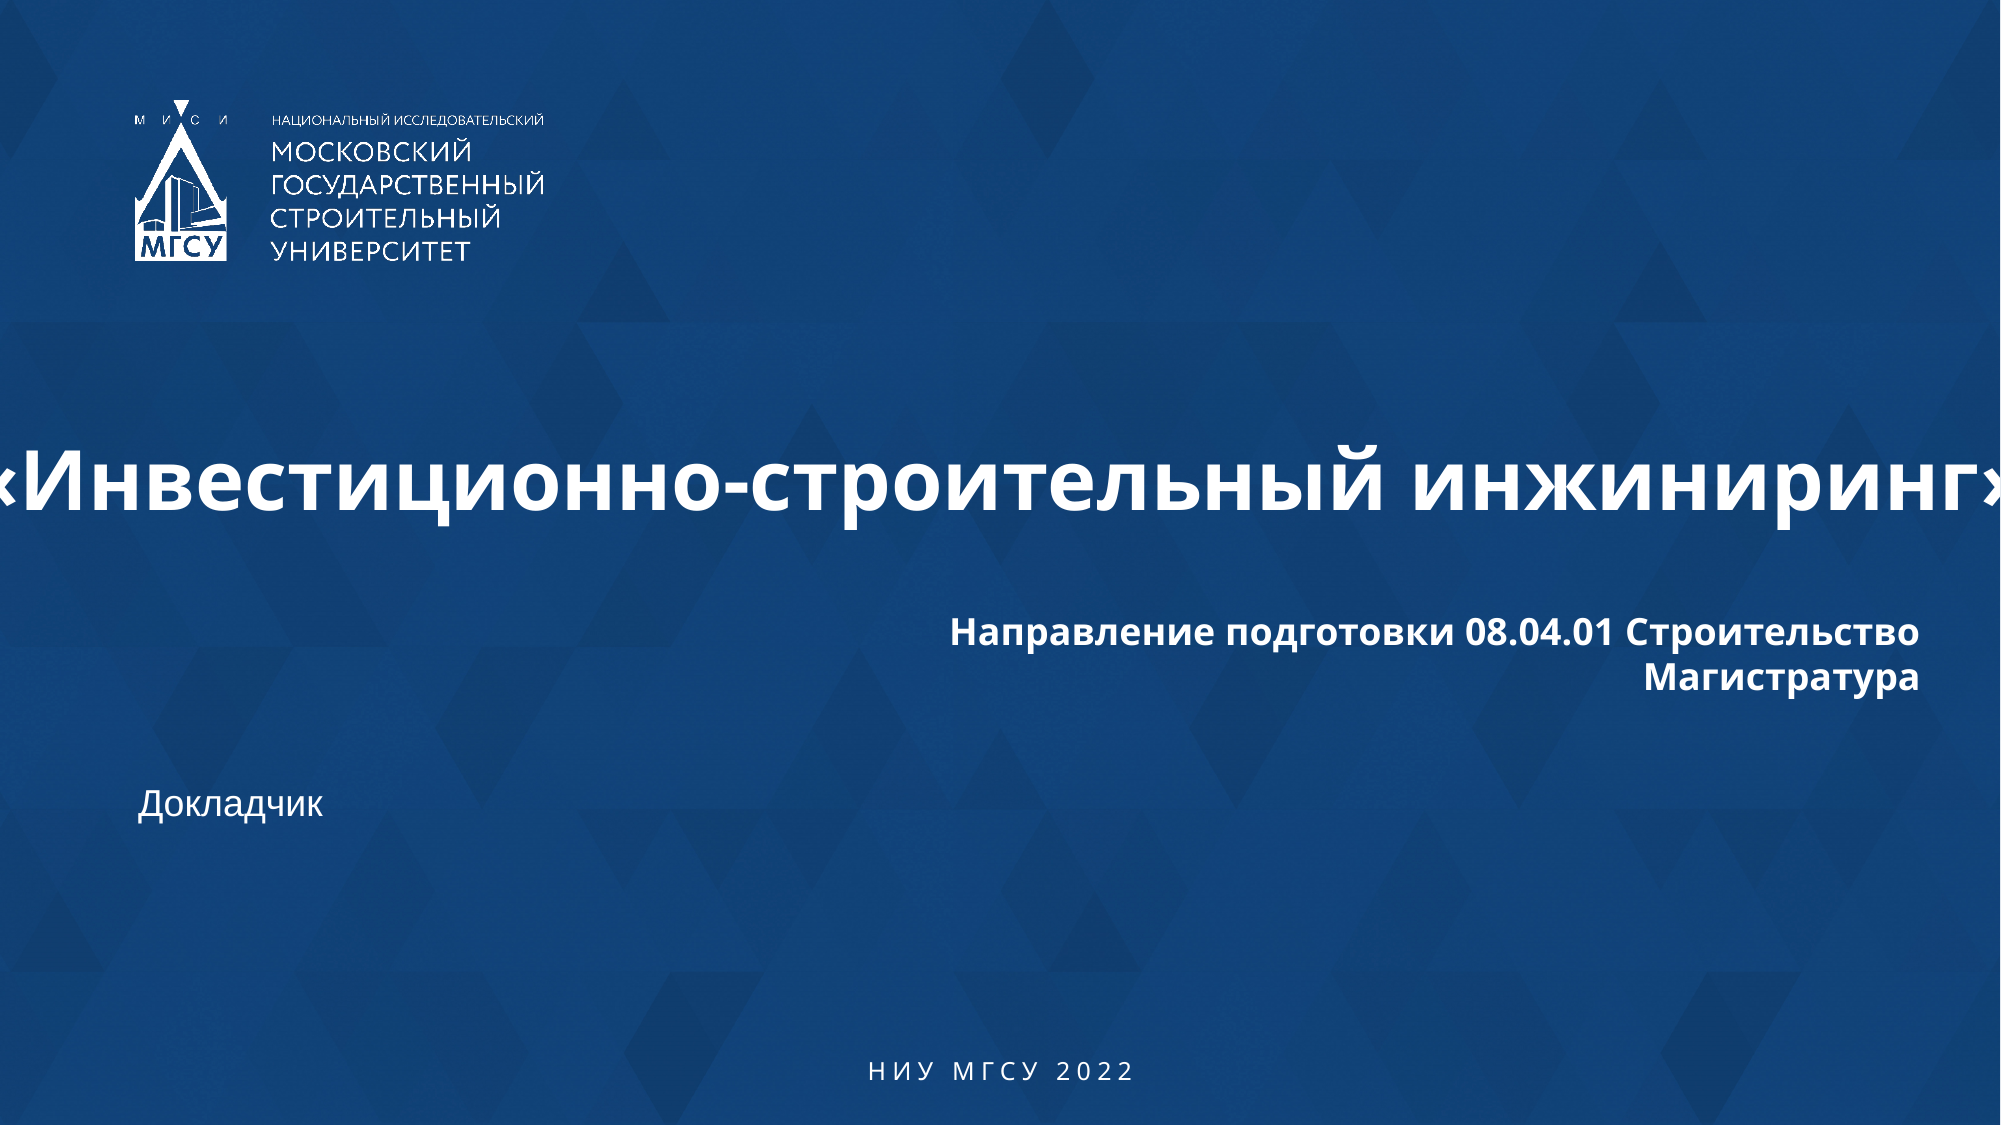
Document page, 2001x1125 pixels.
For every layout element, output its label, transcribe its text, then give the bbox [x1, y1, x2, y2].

text_box НИУ МГСУ 2022 [852, 1047, 1148, 1093]
text_box Докладчик [123, 771, 339, 831]
picture [0, 0, 2001, 1125]
text_box Направление подготовки 08.04.01 Строительство Магистратура [135, 600, 1936, 761]
text_box «Инвестиционно-строительный инжиниринг» [223, 418, 1777, 536]
